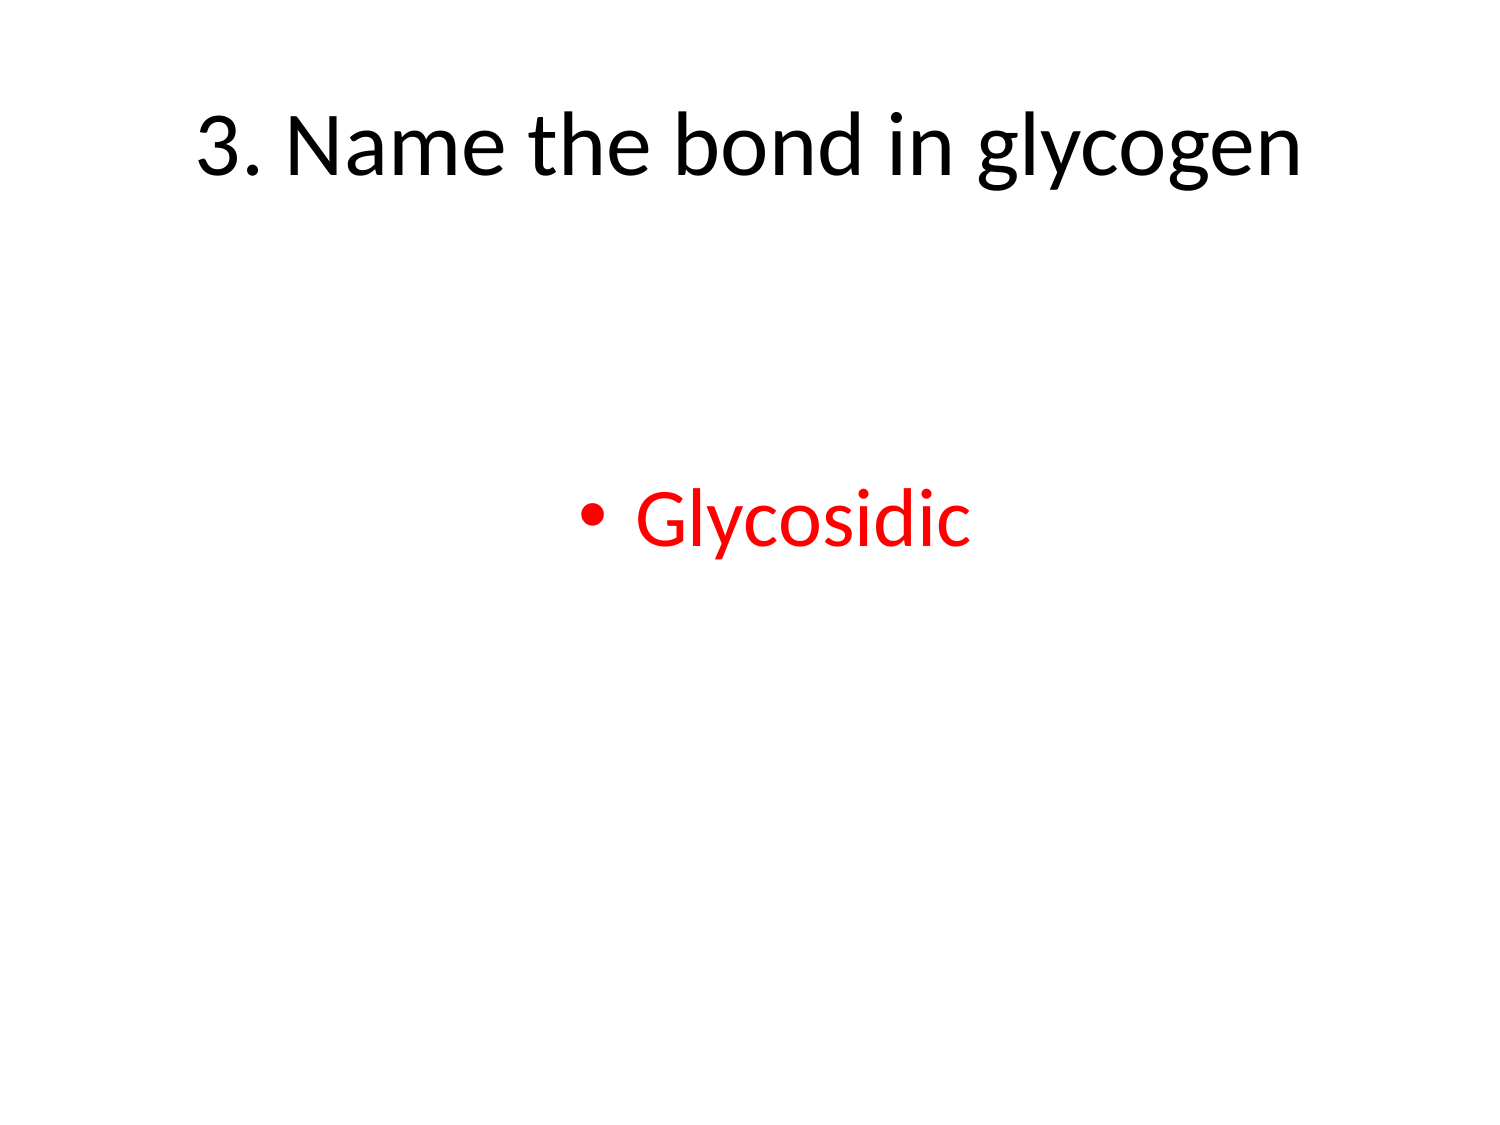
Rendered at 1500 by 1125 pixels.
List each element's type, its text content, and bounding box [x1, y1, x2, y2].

title 3. Name the bond in glycogen [75, 45, 1425, 233]
list Glycosidic [100, 456, 1451, 899]
